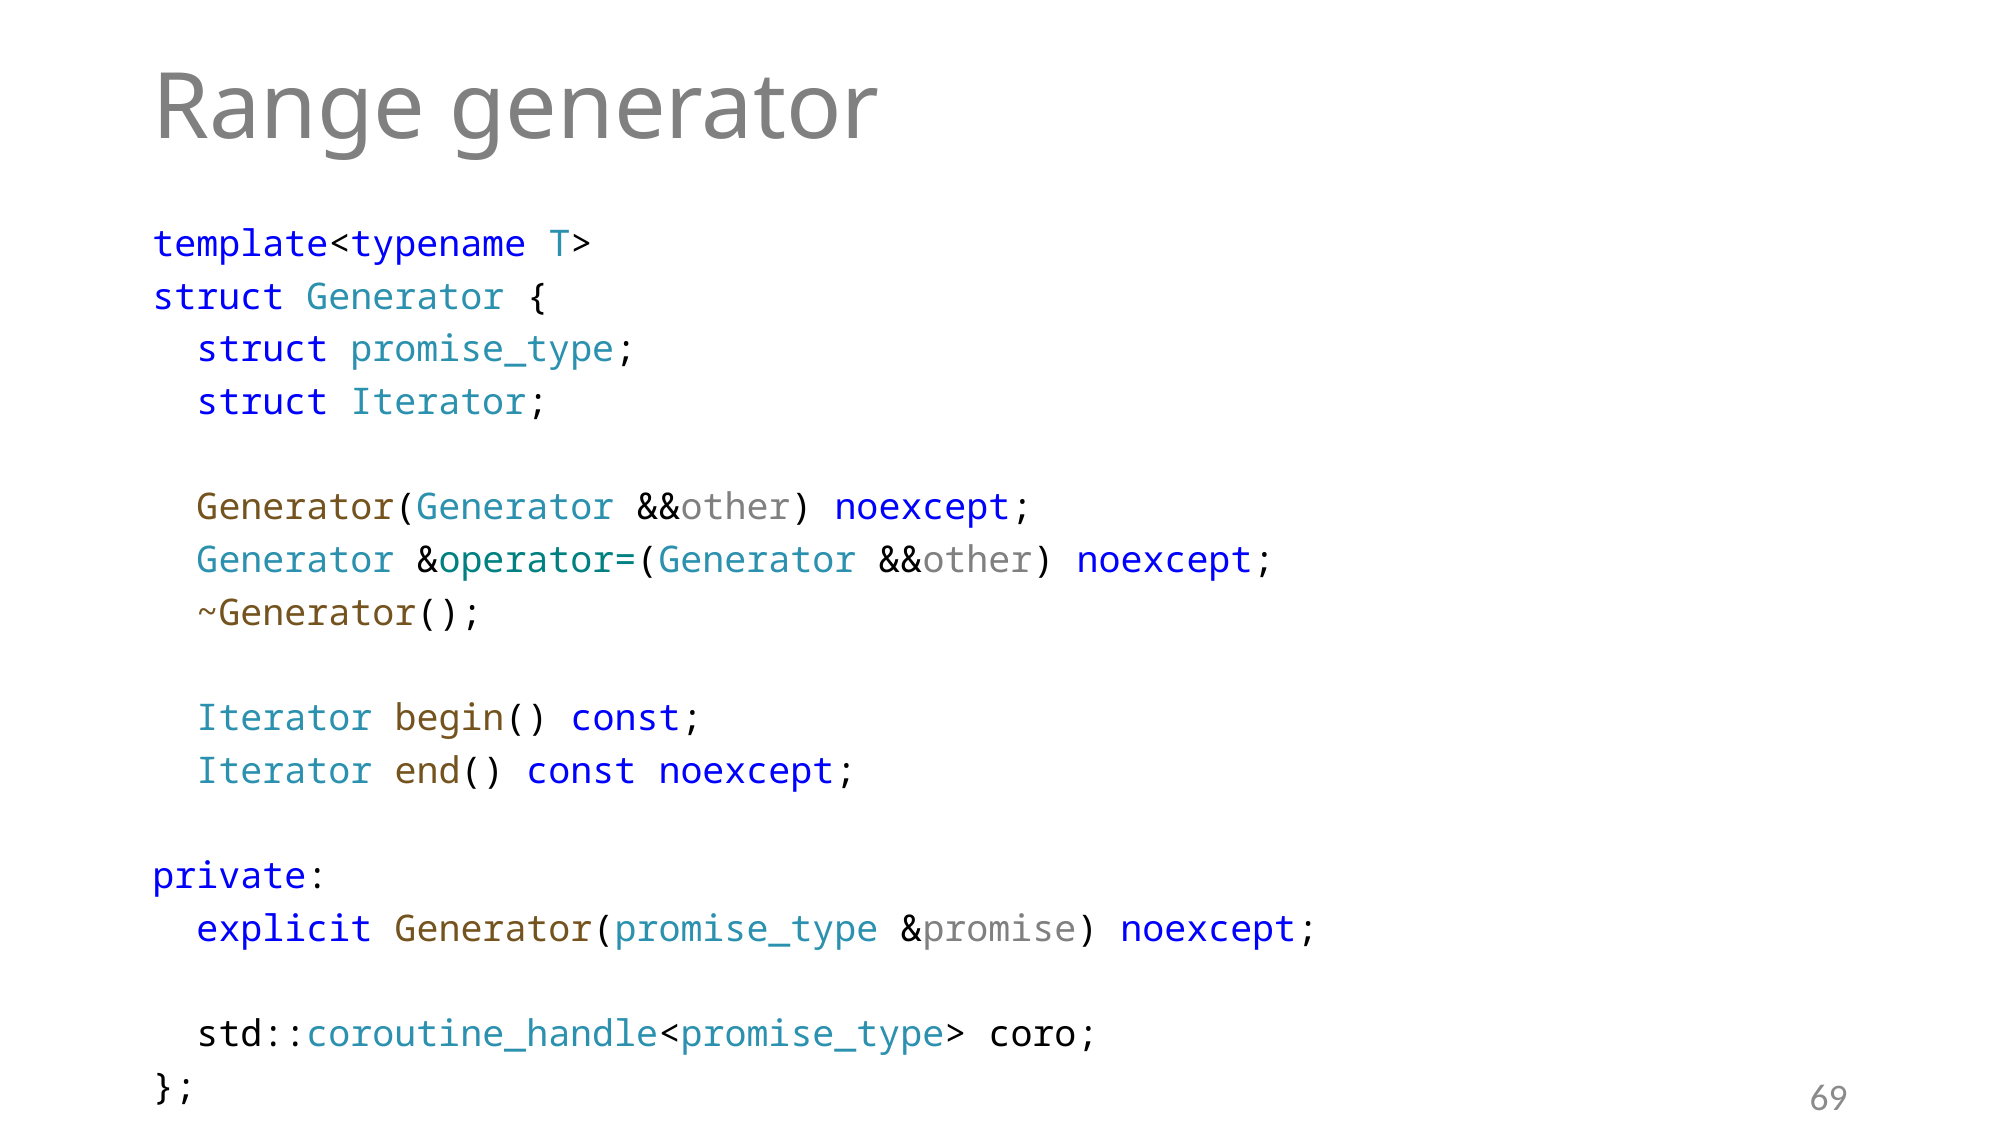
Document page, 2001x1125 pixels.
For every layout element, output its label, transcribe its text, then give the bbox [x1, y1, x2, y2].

list template<typename T> struct Generator { struct promise_type; struct Iterator; Generator(Generator &&other) noexcept; Generator &operator=(Generator &&other) noexcept; ~Generator(); Iterator begin() const; Iterator end() const noexcept; private: explicit Generator(promise_type &promise) noexcept; std::coroutine_handle<promise_type> coro; }; [137, 217, 1863, 1125]
slide_number 69 [1412, 1065, 1863, 1125]
title Range generator [137, 0, 1863, 217]
